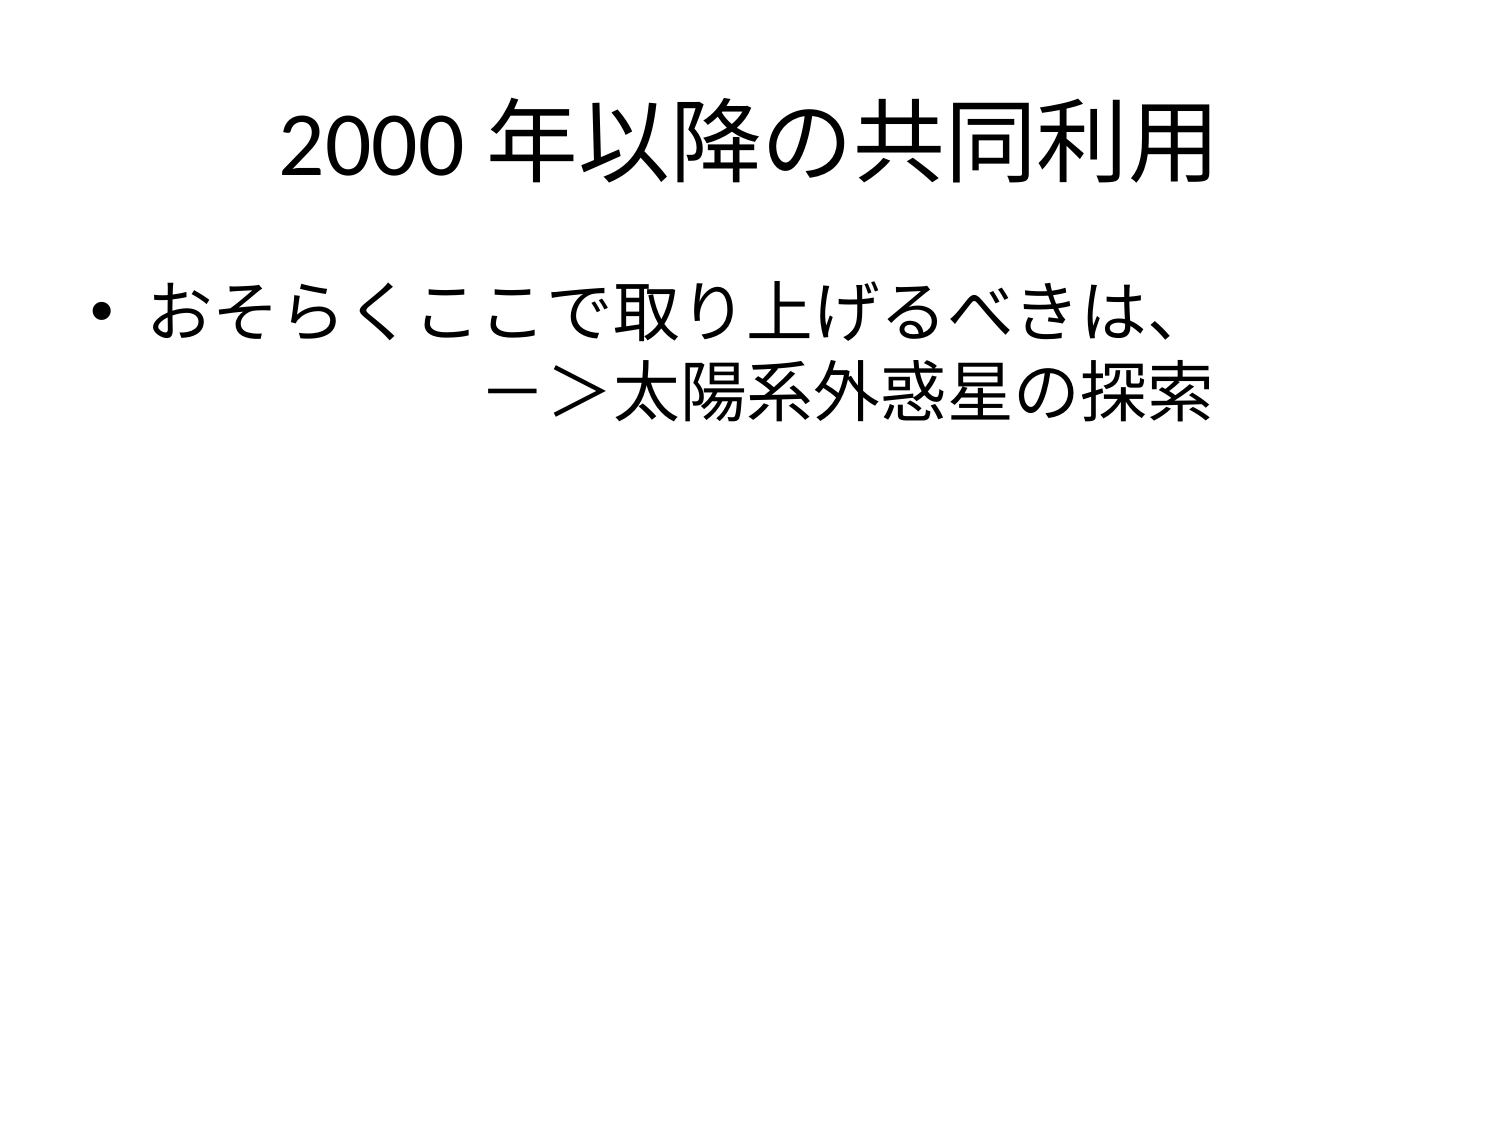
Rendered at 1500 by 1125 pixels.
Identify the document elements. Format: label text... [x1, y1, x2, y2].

list おそらくここで取り上げるべきは、 －＞太陽系外惑星の探索 [75, 262, 1425, 1005]
title 2000年以降の共同利用 [75, 45, 1425, 233]
